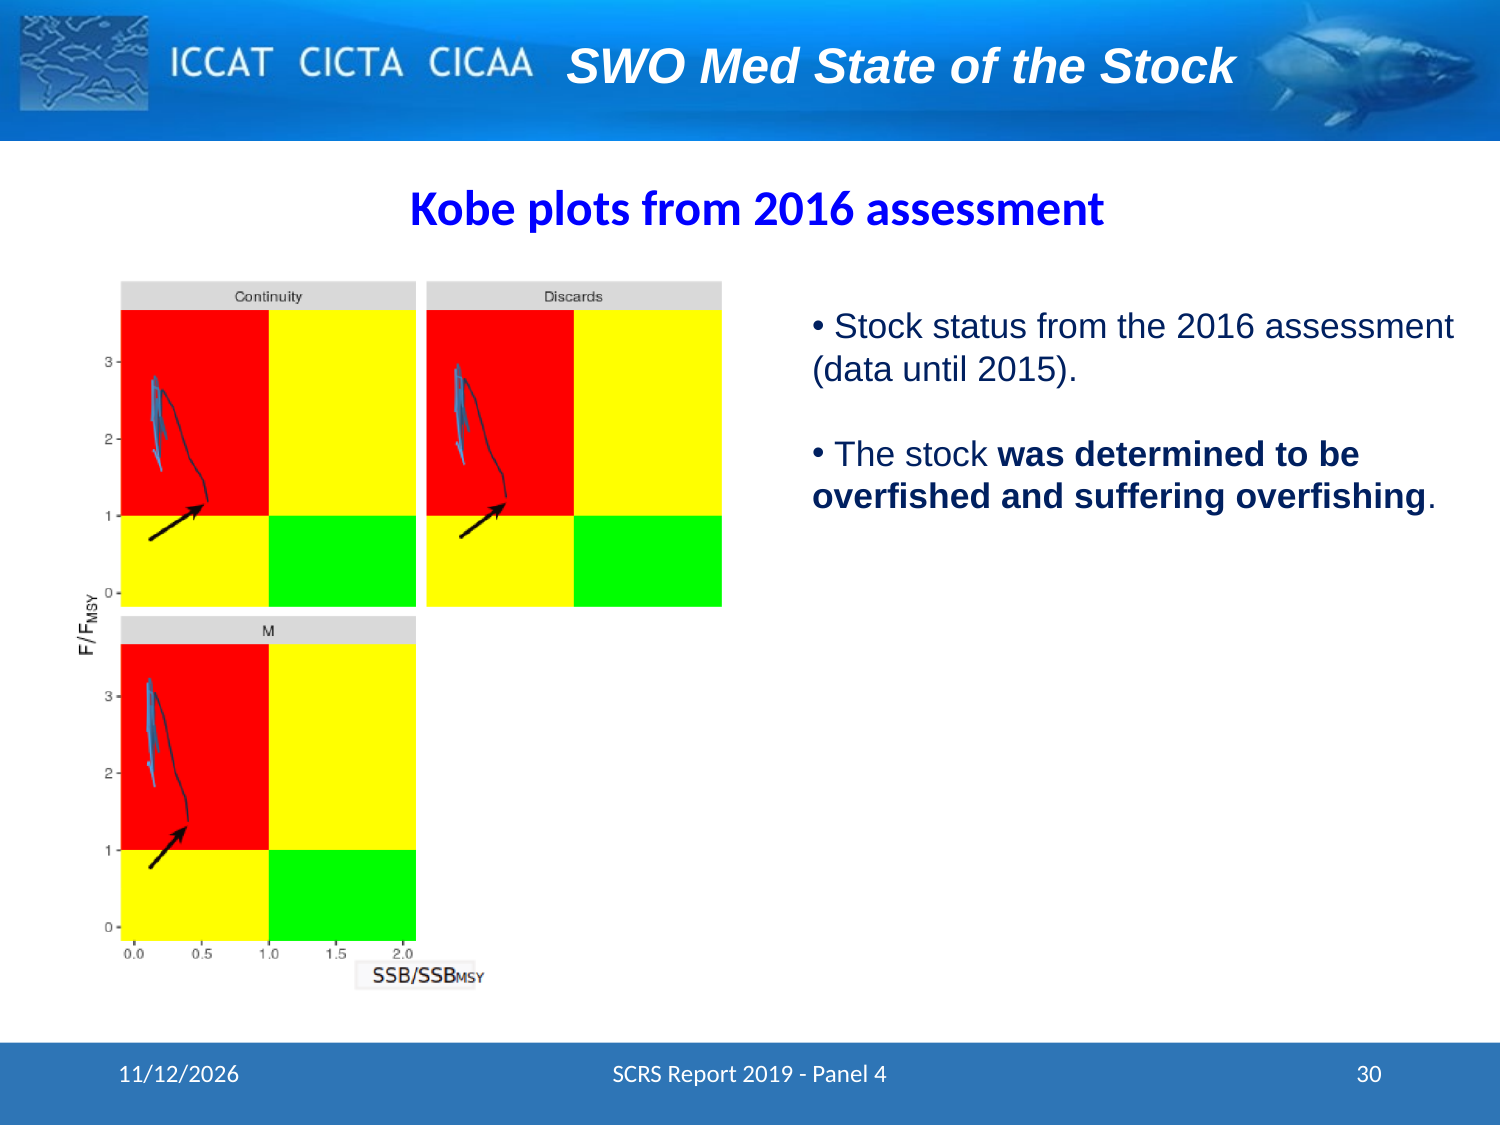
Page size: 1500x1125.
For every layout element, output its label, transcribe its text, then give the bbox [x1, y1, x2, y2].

picture [0, 0, 1500, 141]
text_box SWO Med State of the Stock [551, 26, 1252, 101]
footer SCRS Report 2019 - Panel 4 [496, 1042, 1004, 1103]
text_box Stock status from the 2016 assessment (data until 2015). The stock was determined to be overfished and suffering overfishing. [797, 296, 1471, 524]
picture [71, 267, 739, 1000]
slide_number 19-Nov-19 [103, 1042, 441, 1103]
slide_number 30 [1059, 1042, 1397, 1103]
text_box Kobe plots from 2016 assessment [395, 167, 1164, 243]
